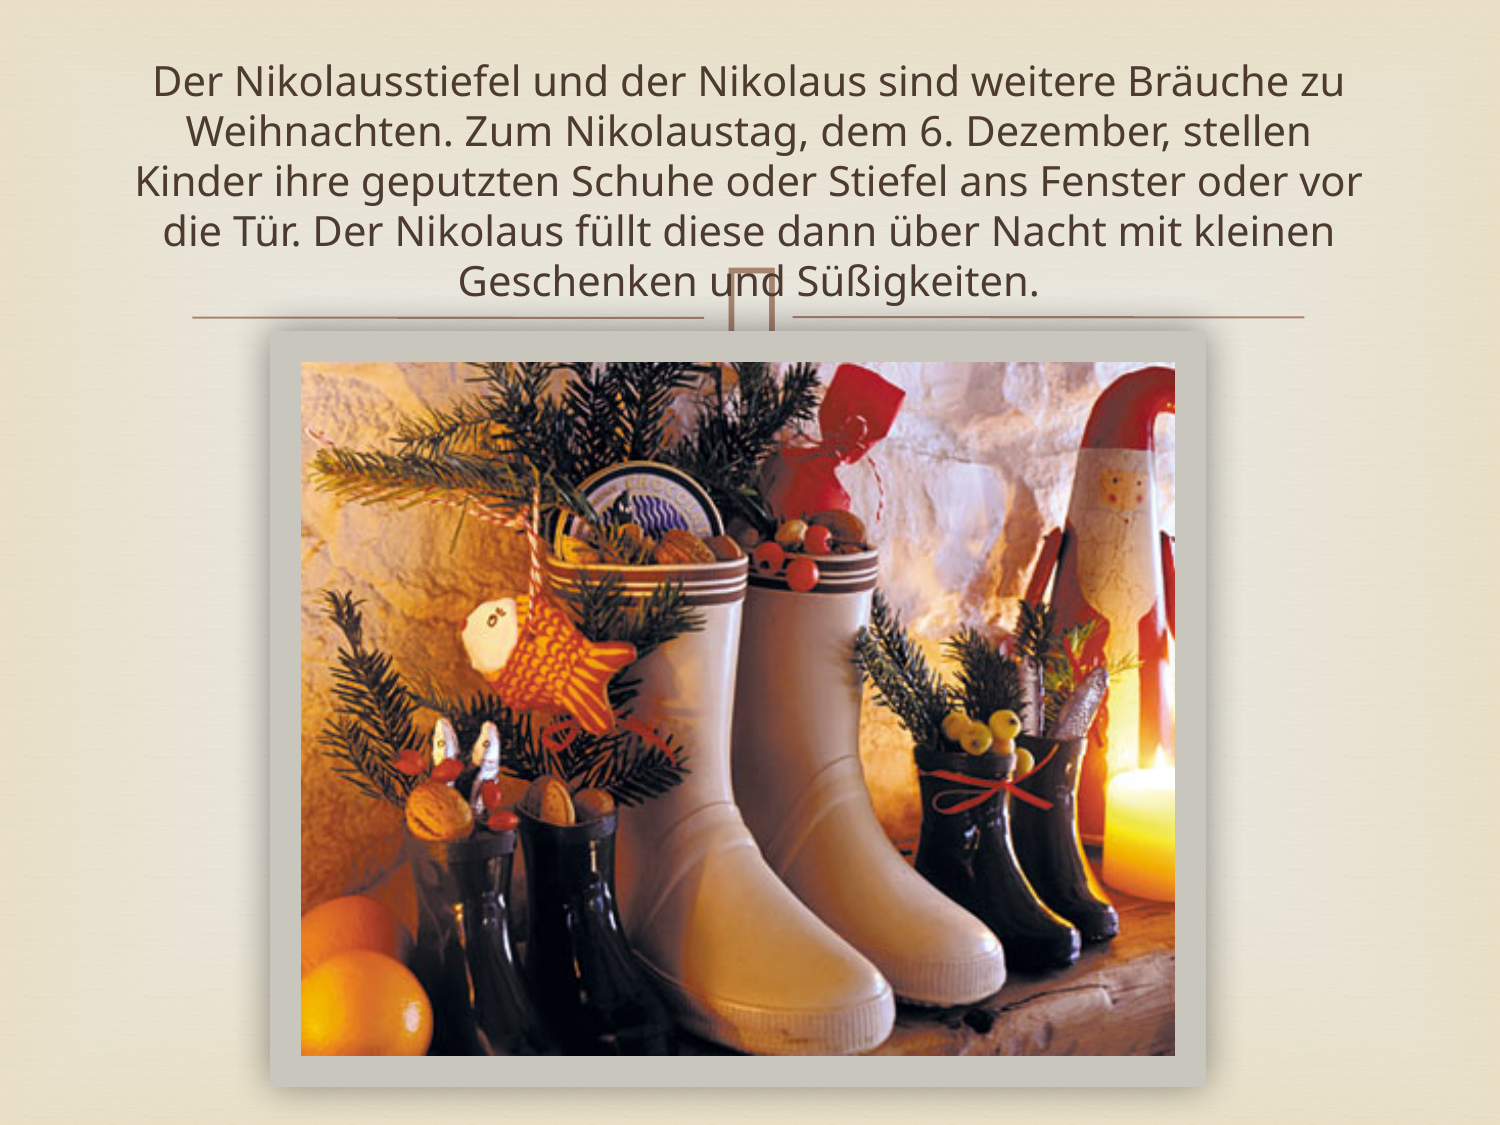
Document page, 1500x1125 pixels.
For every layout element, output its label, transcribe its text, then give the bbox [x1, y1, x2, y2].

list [300, 361, 1176, 1057]
title Der Nikolausstiefel und der Nikolaus sind weitere Bräuche zu Weihnachten. Zum Nikolaustag, dem 6. Dezember, stellen Kinder ihre geputzten Schuhe oder Stiefel ans Fenster oder vor die Tür. Der Nikolaus füllt diese dann über Nacht mit kleinen Geschenken und Süßigkeiten. [112, 93, 1386, 267]
